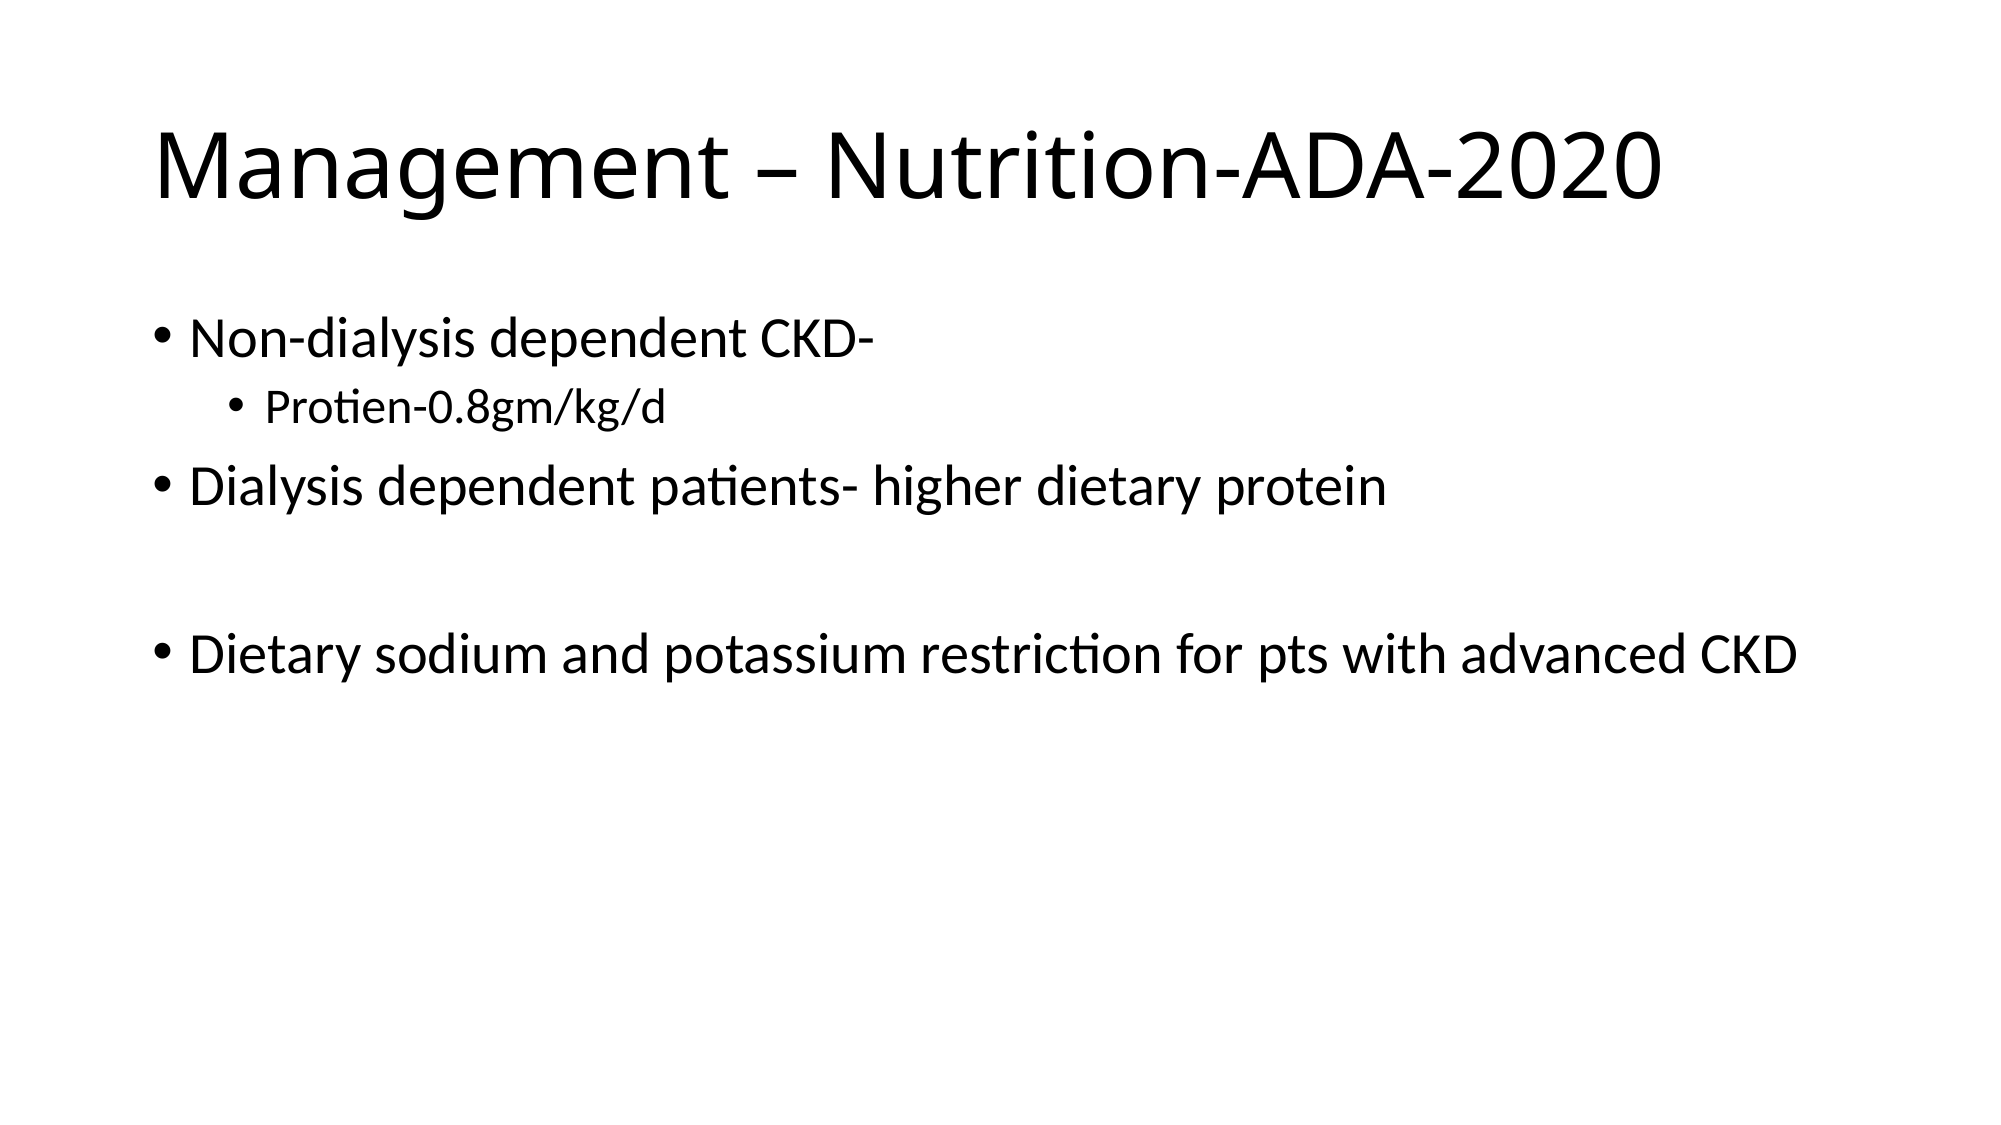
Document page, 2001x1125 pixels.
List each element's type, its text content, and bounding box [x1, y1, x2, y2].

title Management – Nutrition-ADA-2020 [137, 59, 1863, 278]
list Non-dialysis dependent CKD- Protien-0.8gm/kg/d Dialysis dependent patients- higher dietary protein Dietary sodium and potassium restriction for pts with advanced CKD [137, 299, 1863, 1014]
